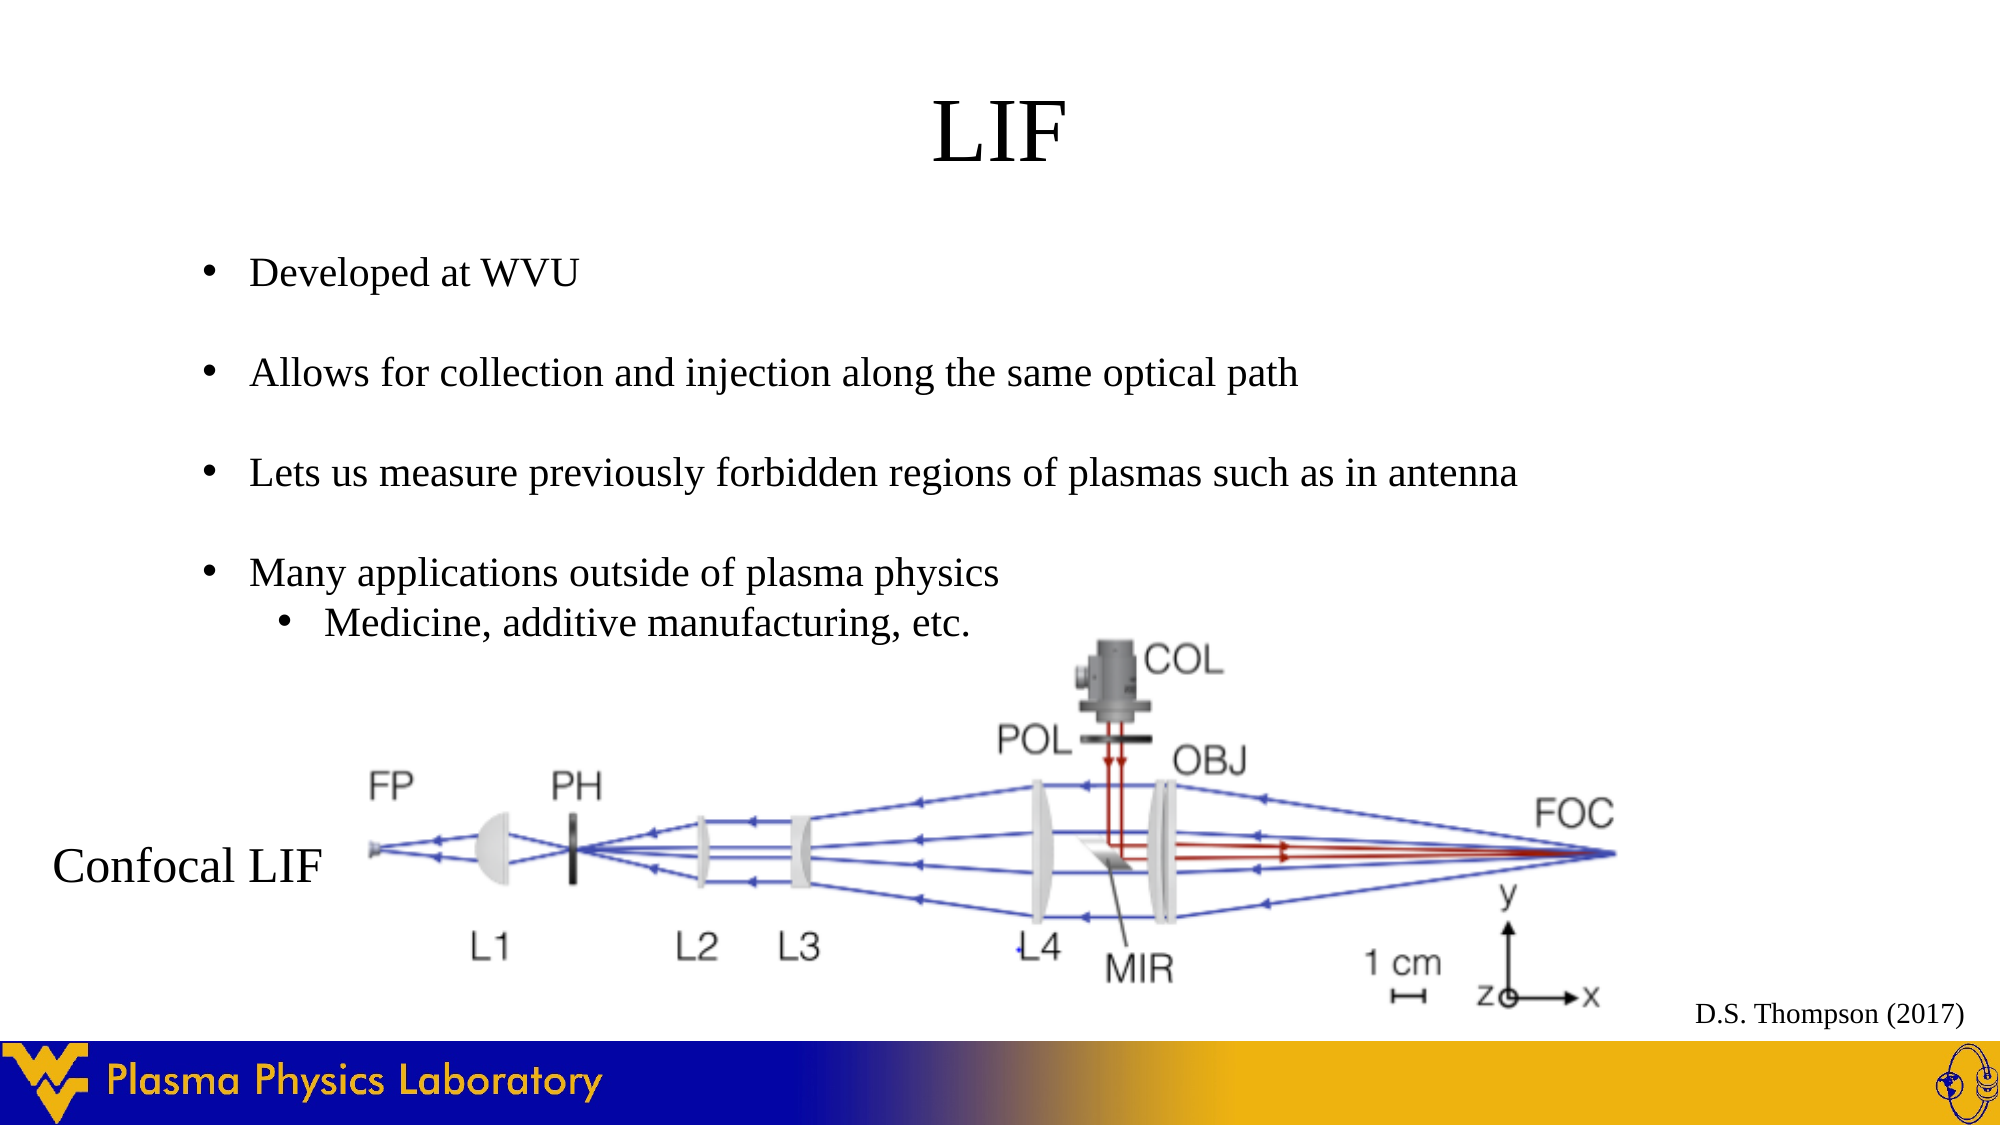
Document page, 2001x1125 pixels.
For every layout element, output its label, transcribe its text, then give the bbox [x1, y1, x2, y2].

title LIF [150, 31, 1850, 219]
picture [350, 637, 1650, 1013]
text_box Developed at WVU Allows for collection and injection along the same optical path Lets us measure previously forbidden regions of plasmas such as in antenna Many applications outside of plasma physics Medicine, additive manufacturing, etc. [187, 237, 1675, 653]
text_box Confocal LIF [37, 824, 345, 900]
picture [0, 1041, 2000, 1125]
text_box D.S. Thompson (2017) [1680, 987, 1981, 1037]
